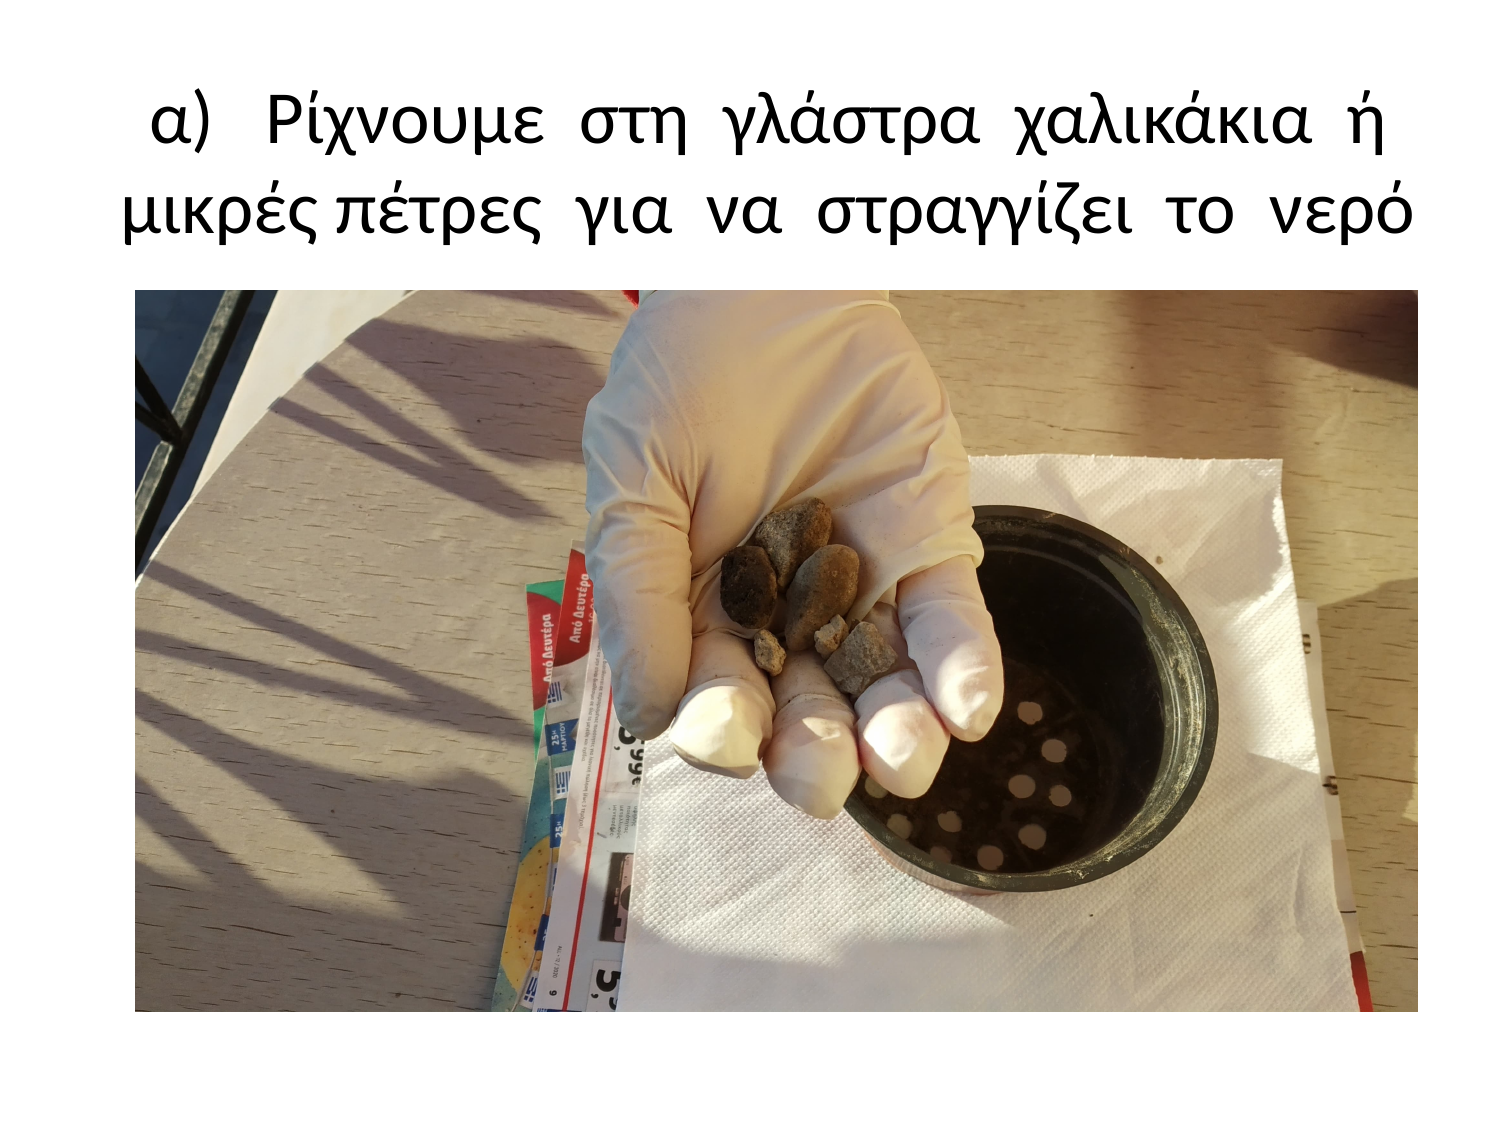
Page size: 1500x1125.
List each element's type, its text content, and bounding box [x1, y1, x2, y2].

picture [135, 290, 1418, 1012]
title α) Ρίχνουμε στη γλάστρα χαλικάκια ή μικρές πέτρες για να στραγγίζει το νερό [100, 30, 1437, 287]
